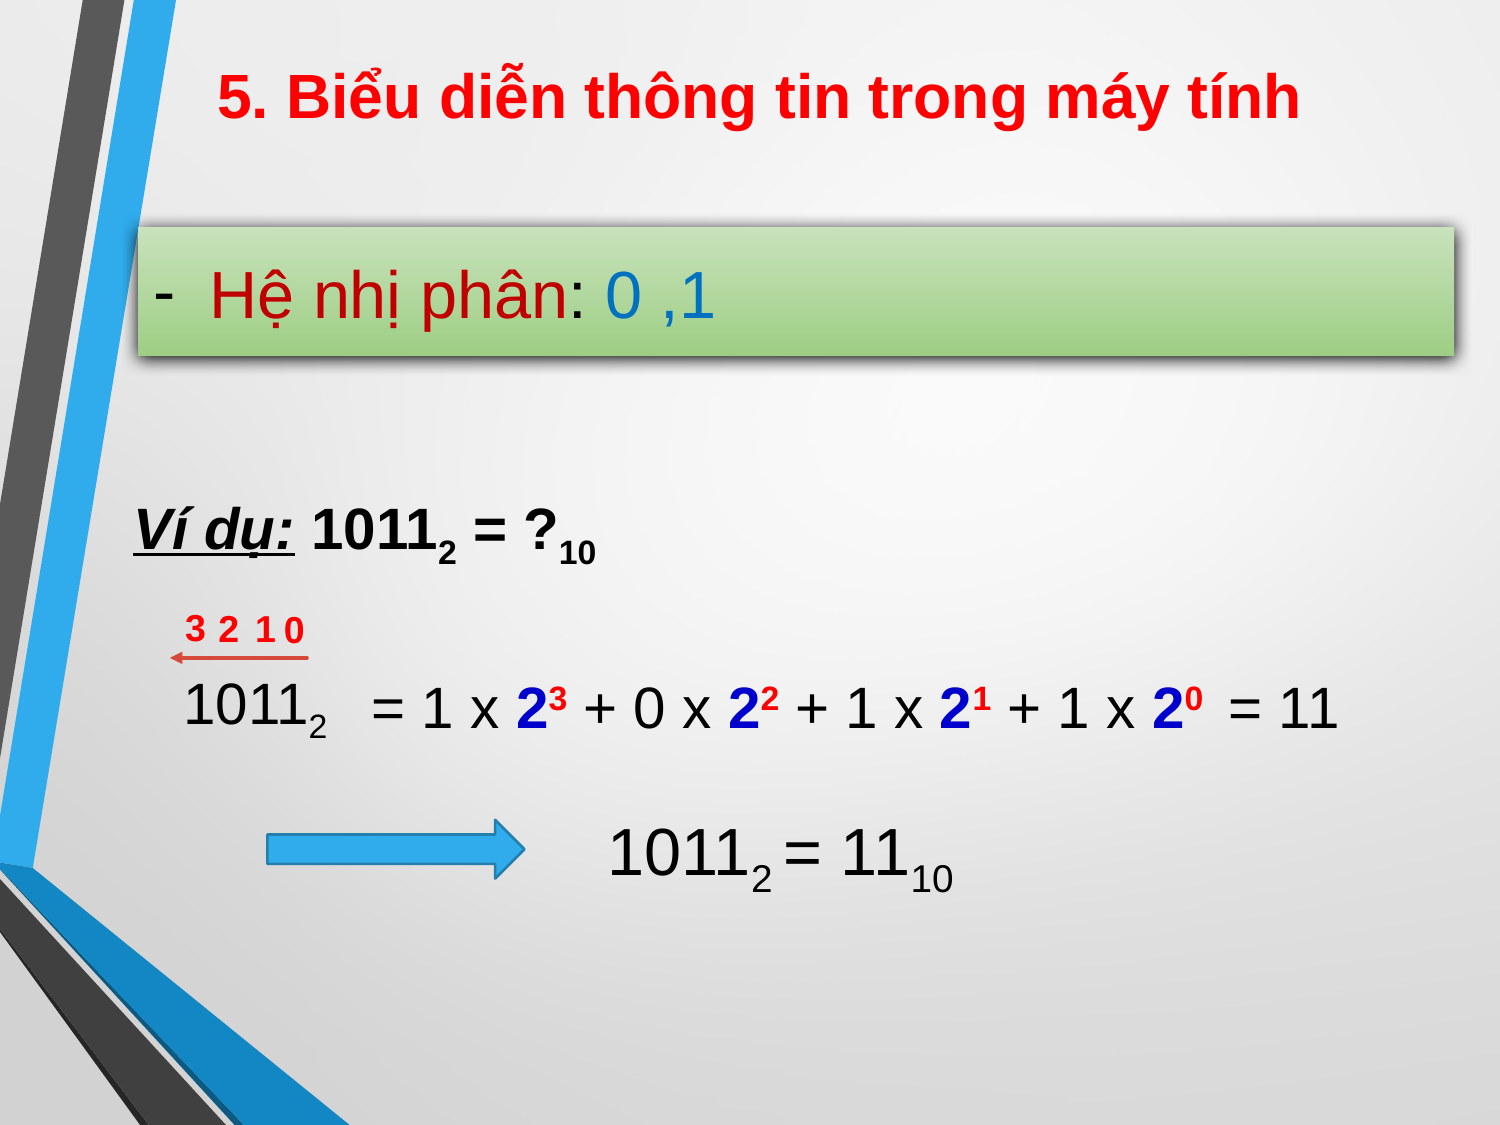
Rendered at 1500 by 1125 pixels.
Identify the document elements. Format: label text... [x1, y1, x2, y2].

text_box 0 [291, 599, 320, 659]
text_box = 1 x 23 + 0 x 22 + 1 x 21 + 1 x 20 [356, 662, 1213, 748]
title 5. Biểu diễn thông tin trong máy tính [202, 31, 1390, 157]
text_box Ví dụ: 10112 = ?10 [118, 484, 1390, 588]
text_box 1 [254, 597, 291, 657]
text_box 2 [221, 597, 254, 657]
text_box Hệ nhị phân: 0 ,1 [137, 227, 1455, 356]
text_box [267, 801, 981, 898]
text_box 10112 [168, 658, 343, 754]
text_box = 11 [1213, 662, 1355, 748]
text_box 3 [170, 596, 221, 657]
